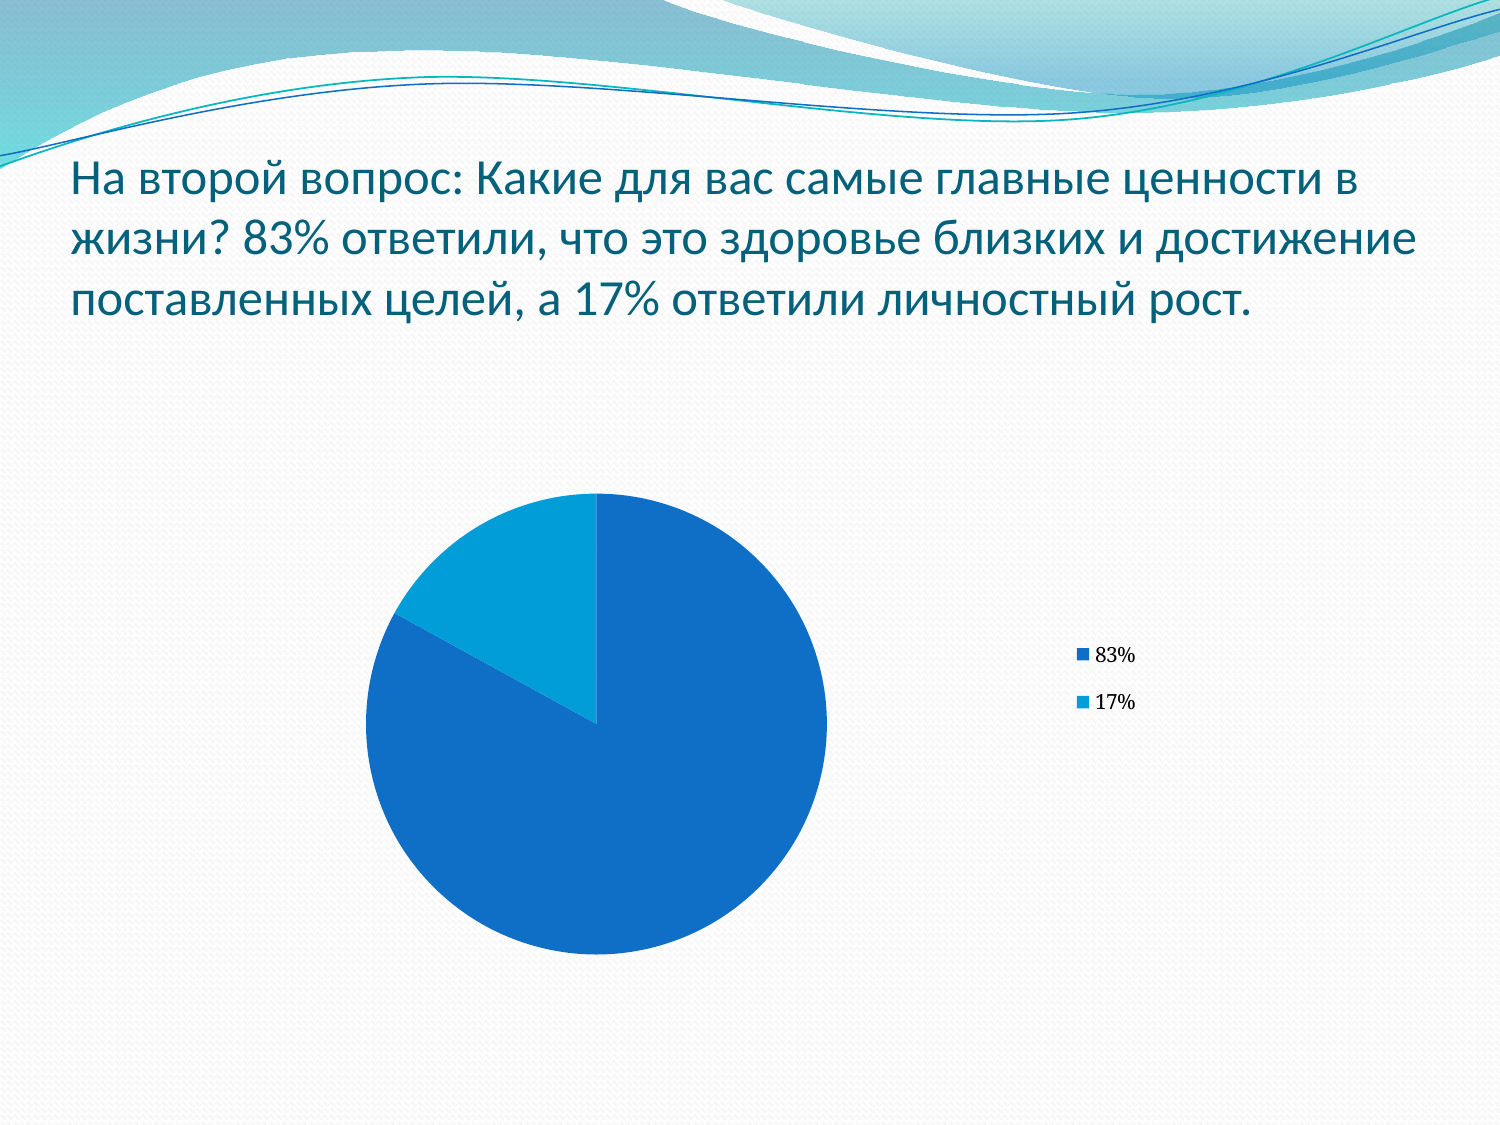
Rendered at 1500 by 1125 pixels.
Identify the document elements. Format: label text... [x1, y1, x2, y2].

title На второй вопрос: Какие для вас самые главные ценности в жизни? 83% ответили, что это здоровье близких и достижение поставленных целей, а 17% ответили личностный рост. [70, 115, 1425, 551]
chart [198, 370, 1156, 1009]
